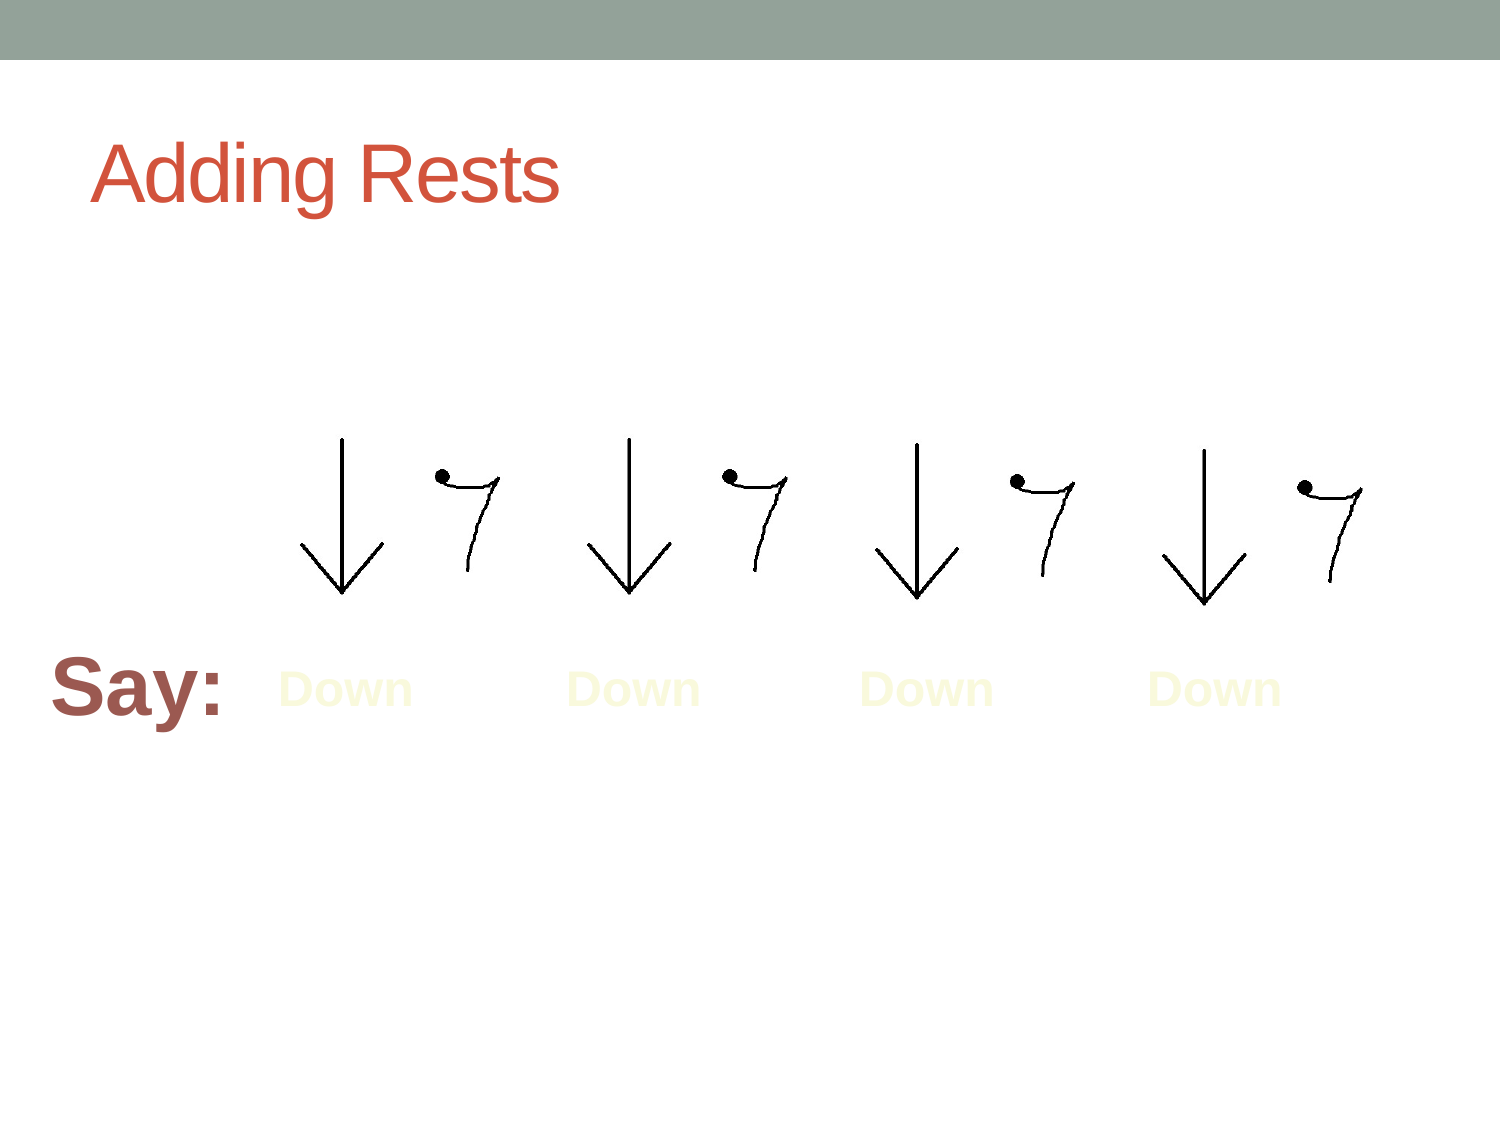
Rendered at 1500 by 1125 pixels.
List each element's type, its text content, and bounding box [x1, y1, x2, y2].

text_box Down [1131, 649, 1298, 725]
text_box Down [843, 649, 1011, 725]
text_box Say: [32, 624, 245, 740]
text_box Down [550, 649, 717, 725]
title Adding Rests [75, 87, 1425, 250]
picture [267, 409, 1419, 637]
text_box Down [262, 649, 429, 725]
